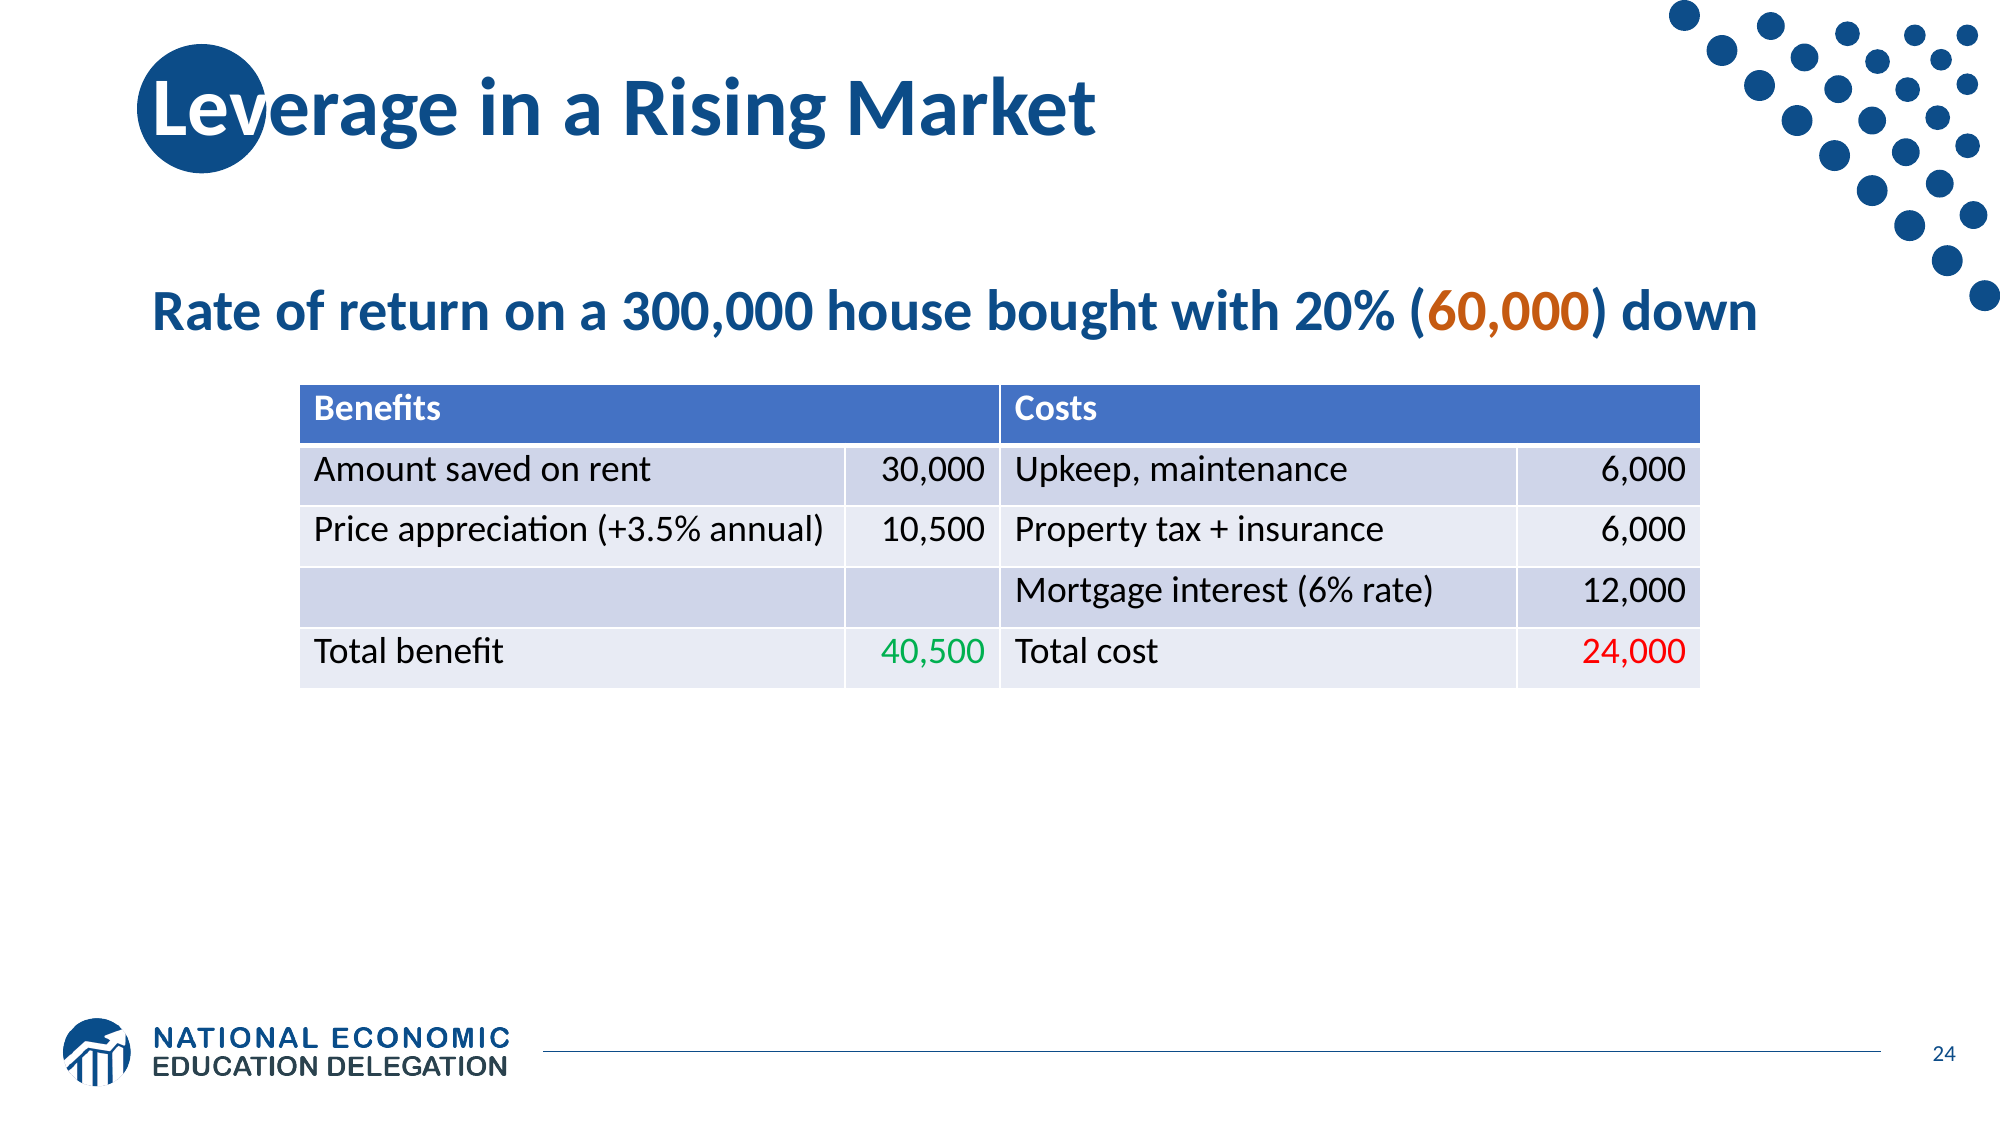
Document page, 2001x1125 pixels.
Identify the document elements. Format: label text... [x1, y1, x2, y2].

table_header Costs [1001, 385, 1700, 443]
table_cell [300, 568, 844, 627]
table_cell Amount saved on rent [300, 448, 844, 505]
picture [55, 1013, 520, 1091]
table_cell 30,000 [846, 448, 999, 505]
table_cell 40,500 [846, 629, 999, 688]
table_cell Total benefit [300, 629, 844, 688]
table_header Benefits [300, 385, 999, 443]
table_cell Upkeep, maintenance [1001, 448, 1516, 505]
table_cell Mortgage interest (6% rate) [1001, 568, 1516, 627]
table_cell Property tax + insurance [1001, 507, 1516, 566]
title Leverage in a Rising Market [137, 0, 1863, 218]
table_cell 10,500 [846, 507, 999, 566]
table_cell 6,000 [1518, 448, 1700, 505]
table_cell 12,000 [1518, 568, 1700, 627]
table_cell 6,000 [1518, 507, 1700, 566]
table_cell Total cost [1001, 629, 1516, 688]
table_cell [846, 568, 999, 627]
slide_number 24 [1521, 1022, 1972, 1082]
table_cell Price appreciation (+3.5% annual) [300, 507, 844, 566]
table_cell 24,000 [1518, 629, 1700, 688]
